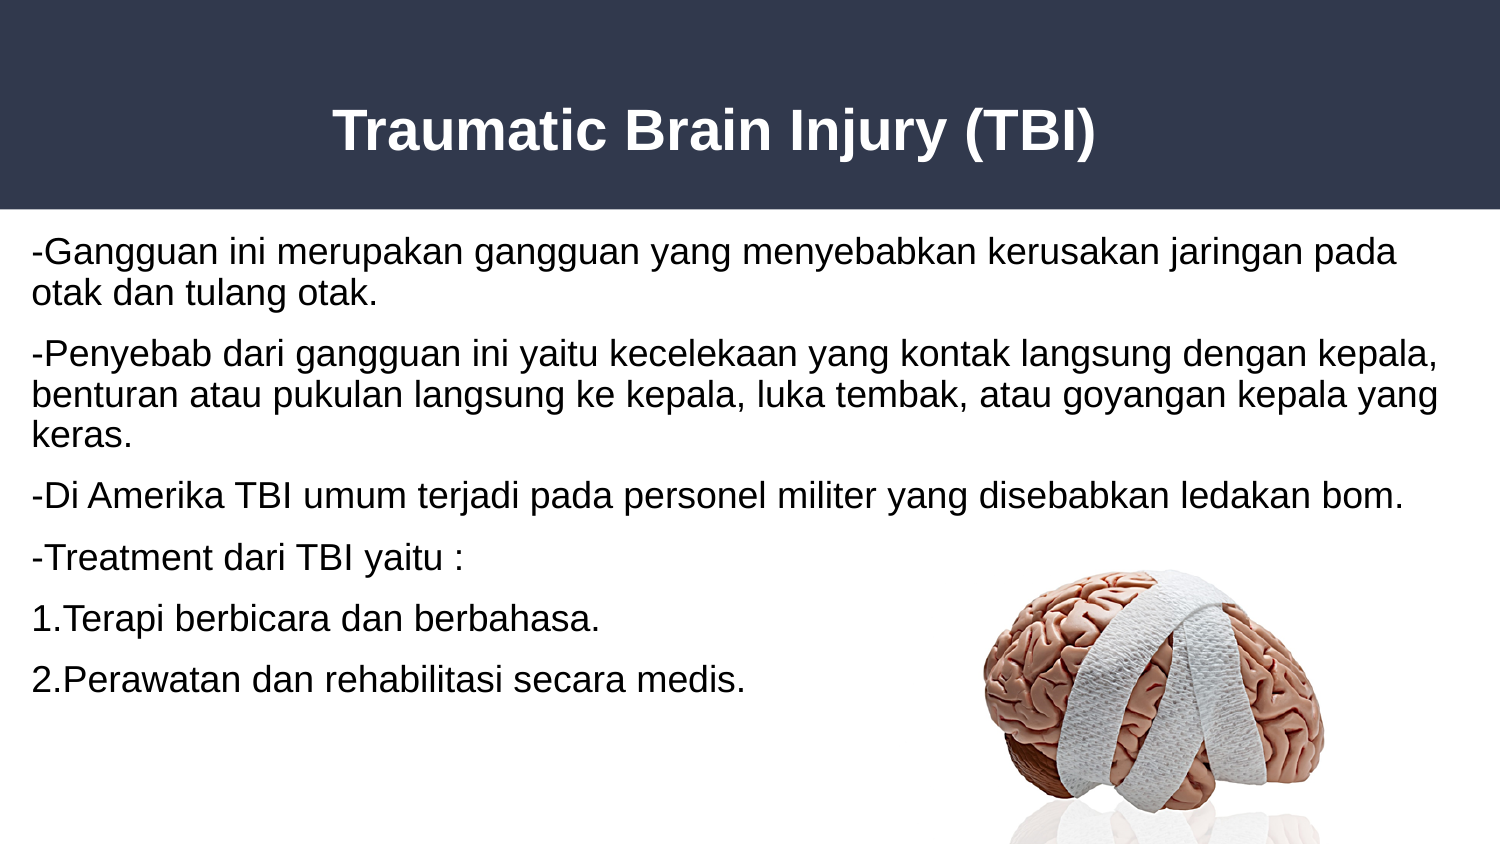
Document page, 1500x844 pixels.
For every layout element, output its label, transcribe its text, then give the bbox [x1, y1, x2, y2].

list -Gangguan ini merupakan gangguan yang menyebabkan kerusakan jaringan pada otak dan tulang otak. -Penyebab dari gangguan ini yaitu kecelekaan yang kontak langsung dengan kepala, benturan atau pukulan langsung ke kepala, luka tembak, atau goyangan kepala yang keras. -Di Amerika TBI umum terjadi pada personel militer yang disebabkan ledakan bom. -Treatment dari TBI yaitu : 1.Terapi berbicara dan berbahasa. 2.Perawatan dan rehabilitasi secara medis. [16, 217, 1489, 844]
picture [893, 555, 1341, 844]
title Traumatic Brain Injury (TBI) [16, 77, 1415, 180]
